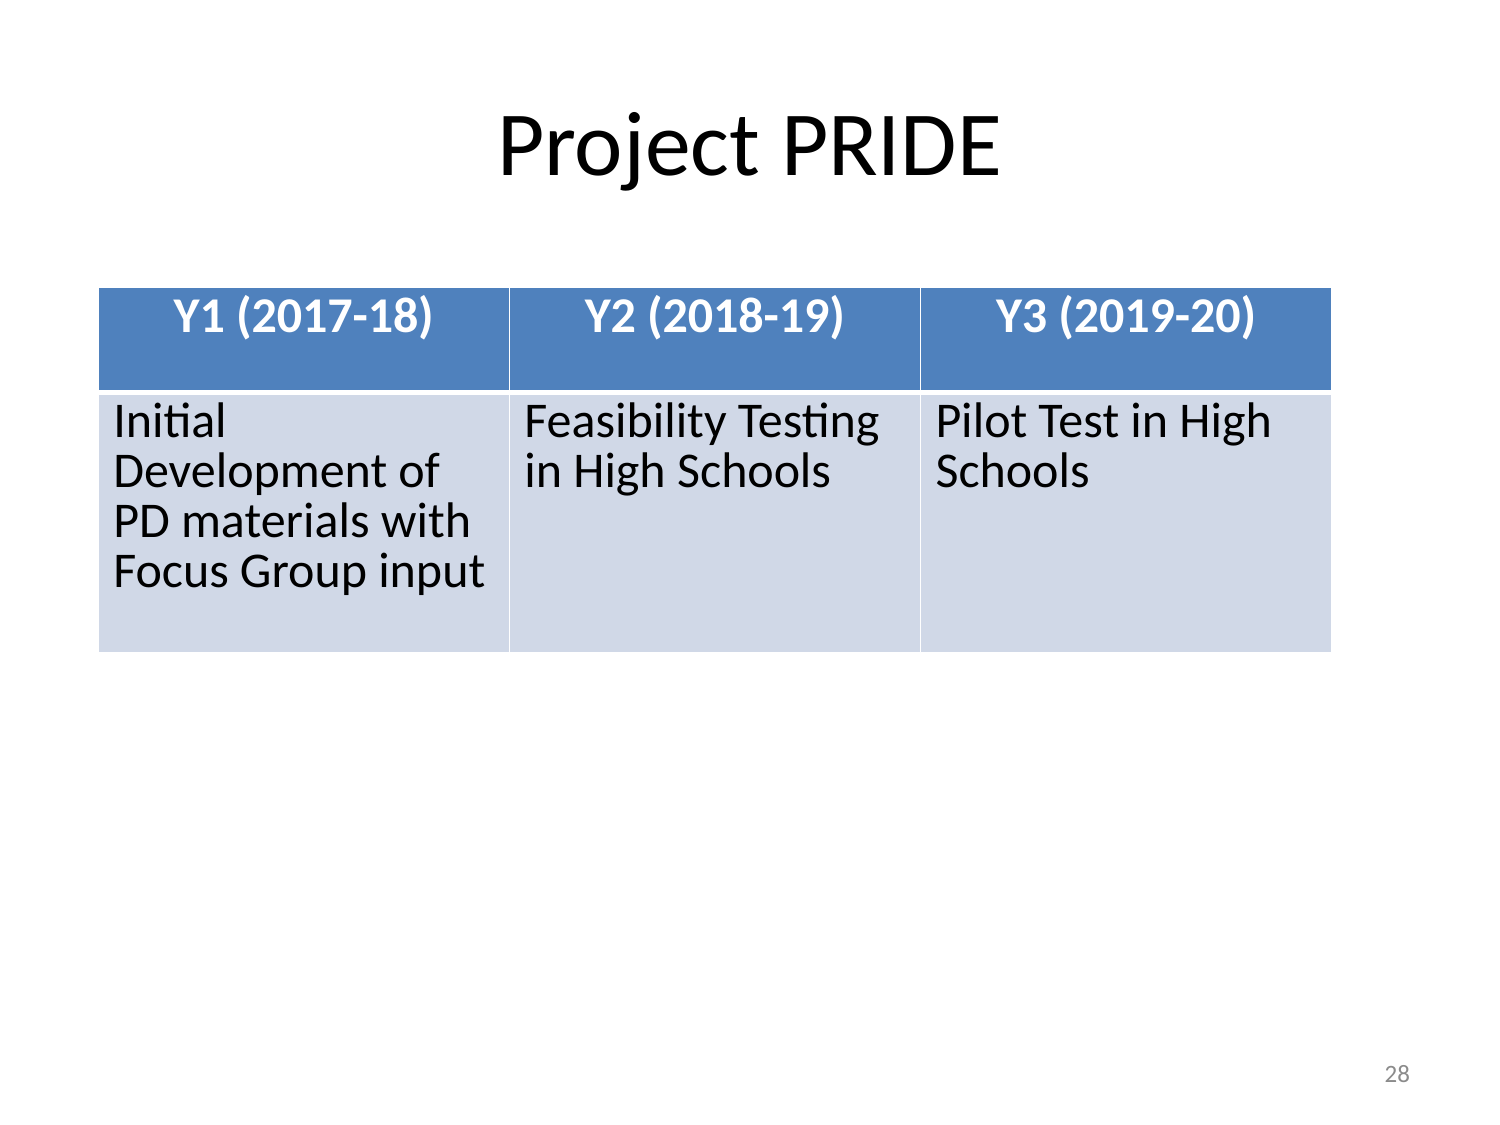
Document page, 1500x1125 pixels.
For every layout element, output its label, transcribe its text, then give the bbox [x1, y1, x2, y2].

table_header Y3 (2019-20) [921, 288, 1331, 390]
table_header Y1 (2017-18) [99, 288, 509, 390]
table_header Y2 (2018-19) [510, 288, 920, 390]
table_cell Initial Development of PD materials with Focus Group input [99, 395, 509, 652]
list [75, 262, 1425, 1076]
table_cell Feasibility Testing in High Schools [510, 395, 920, 652]
title Project PRIDE [75, 45, 1425, 233]
slide_number 28 [1074, 1042, 1425, 1103]
table_cell Pilot Test in High Schools [921, 395, 1331, 652]
